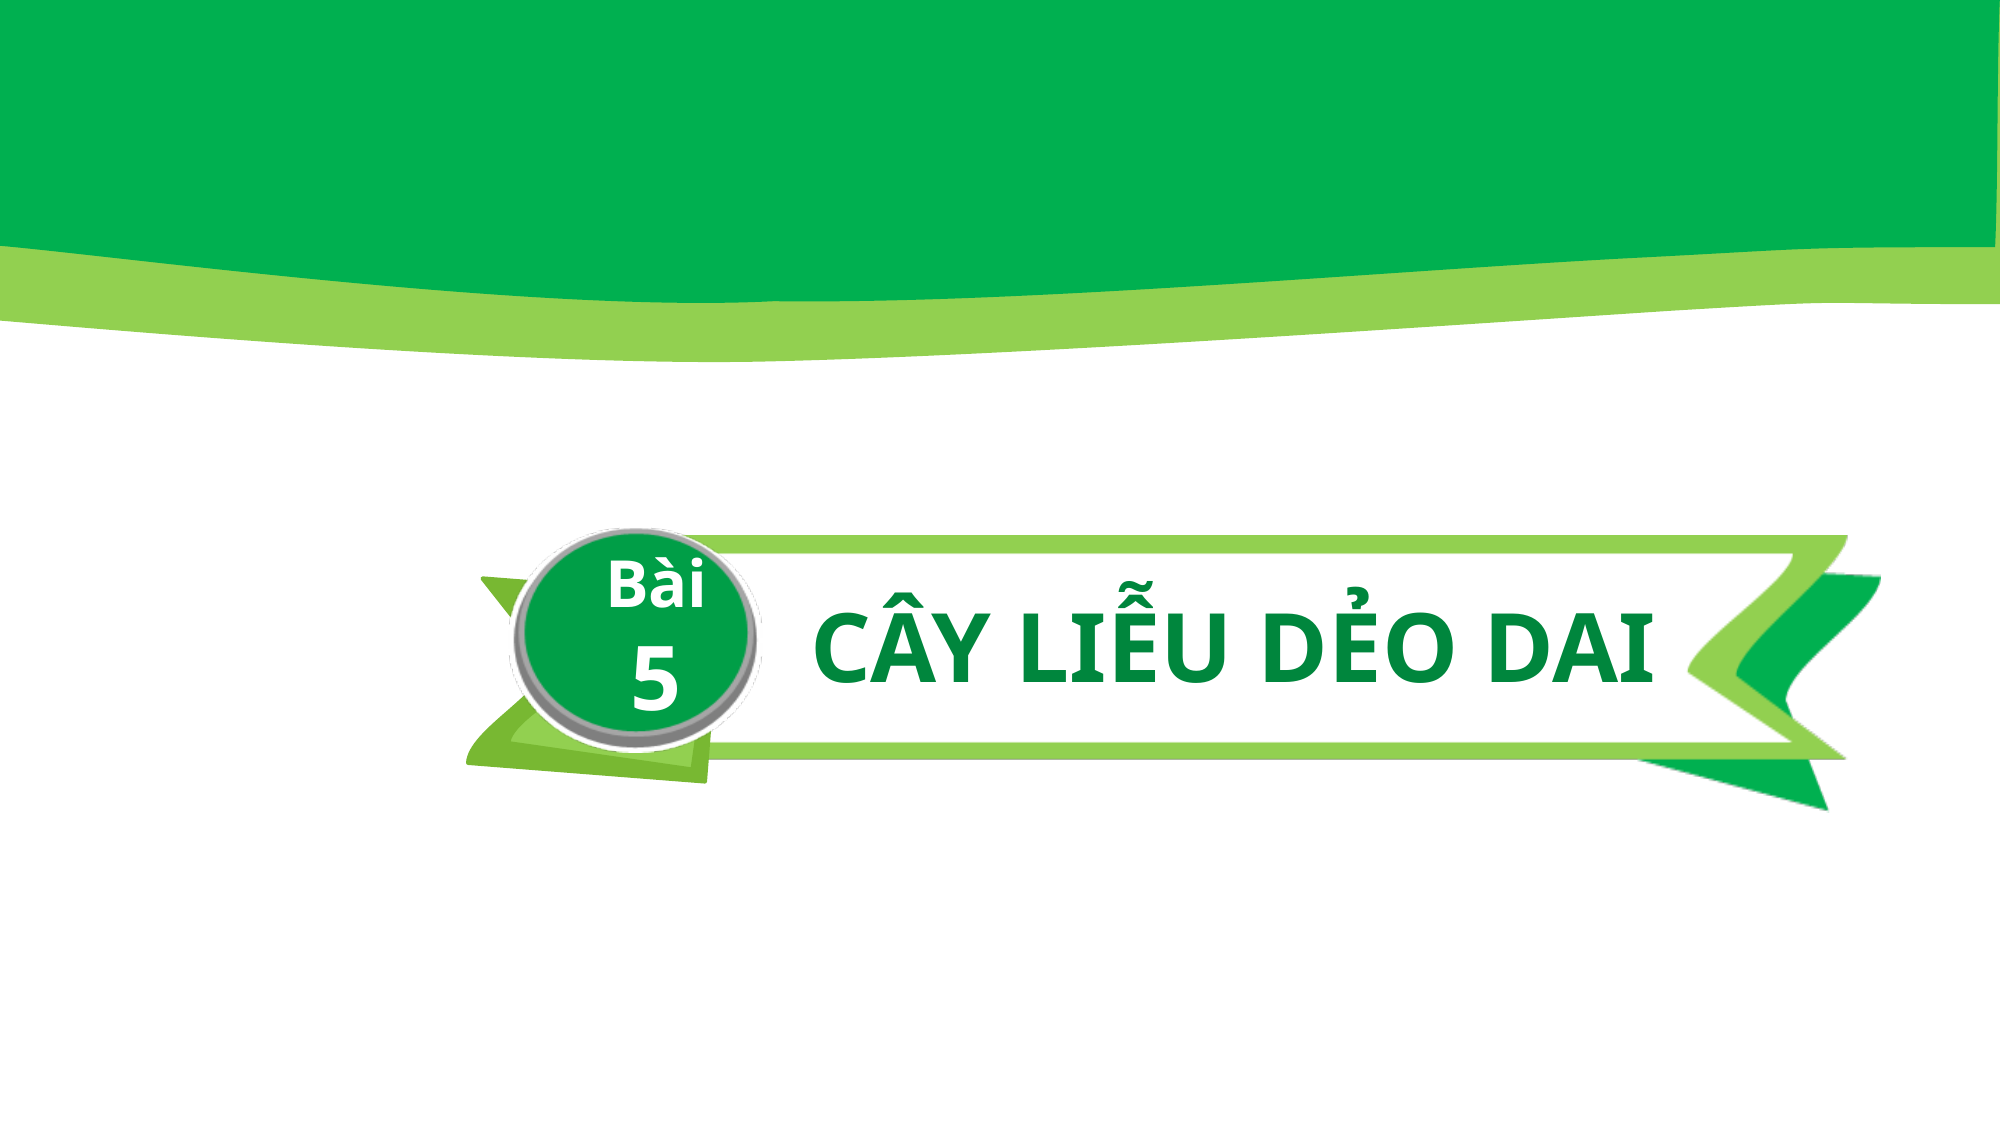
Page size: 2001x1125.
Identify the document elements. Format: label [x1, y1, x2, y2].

text_box [0, 180, 2000, 365]
text_box [0, 0, 2000, 306]
picture [507, 527, 763, 753]
text_box [466, 715, 619, 777]
text_box [624, 535, 1881, 813]
text_box [480, 576, 502, 607]
